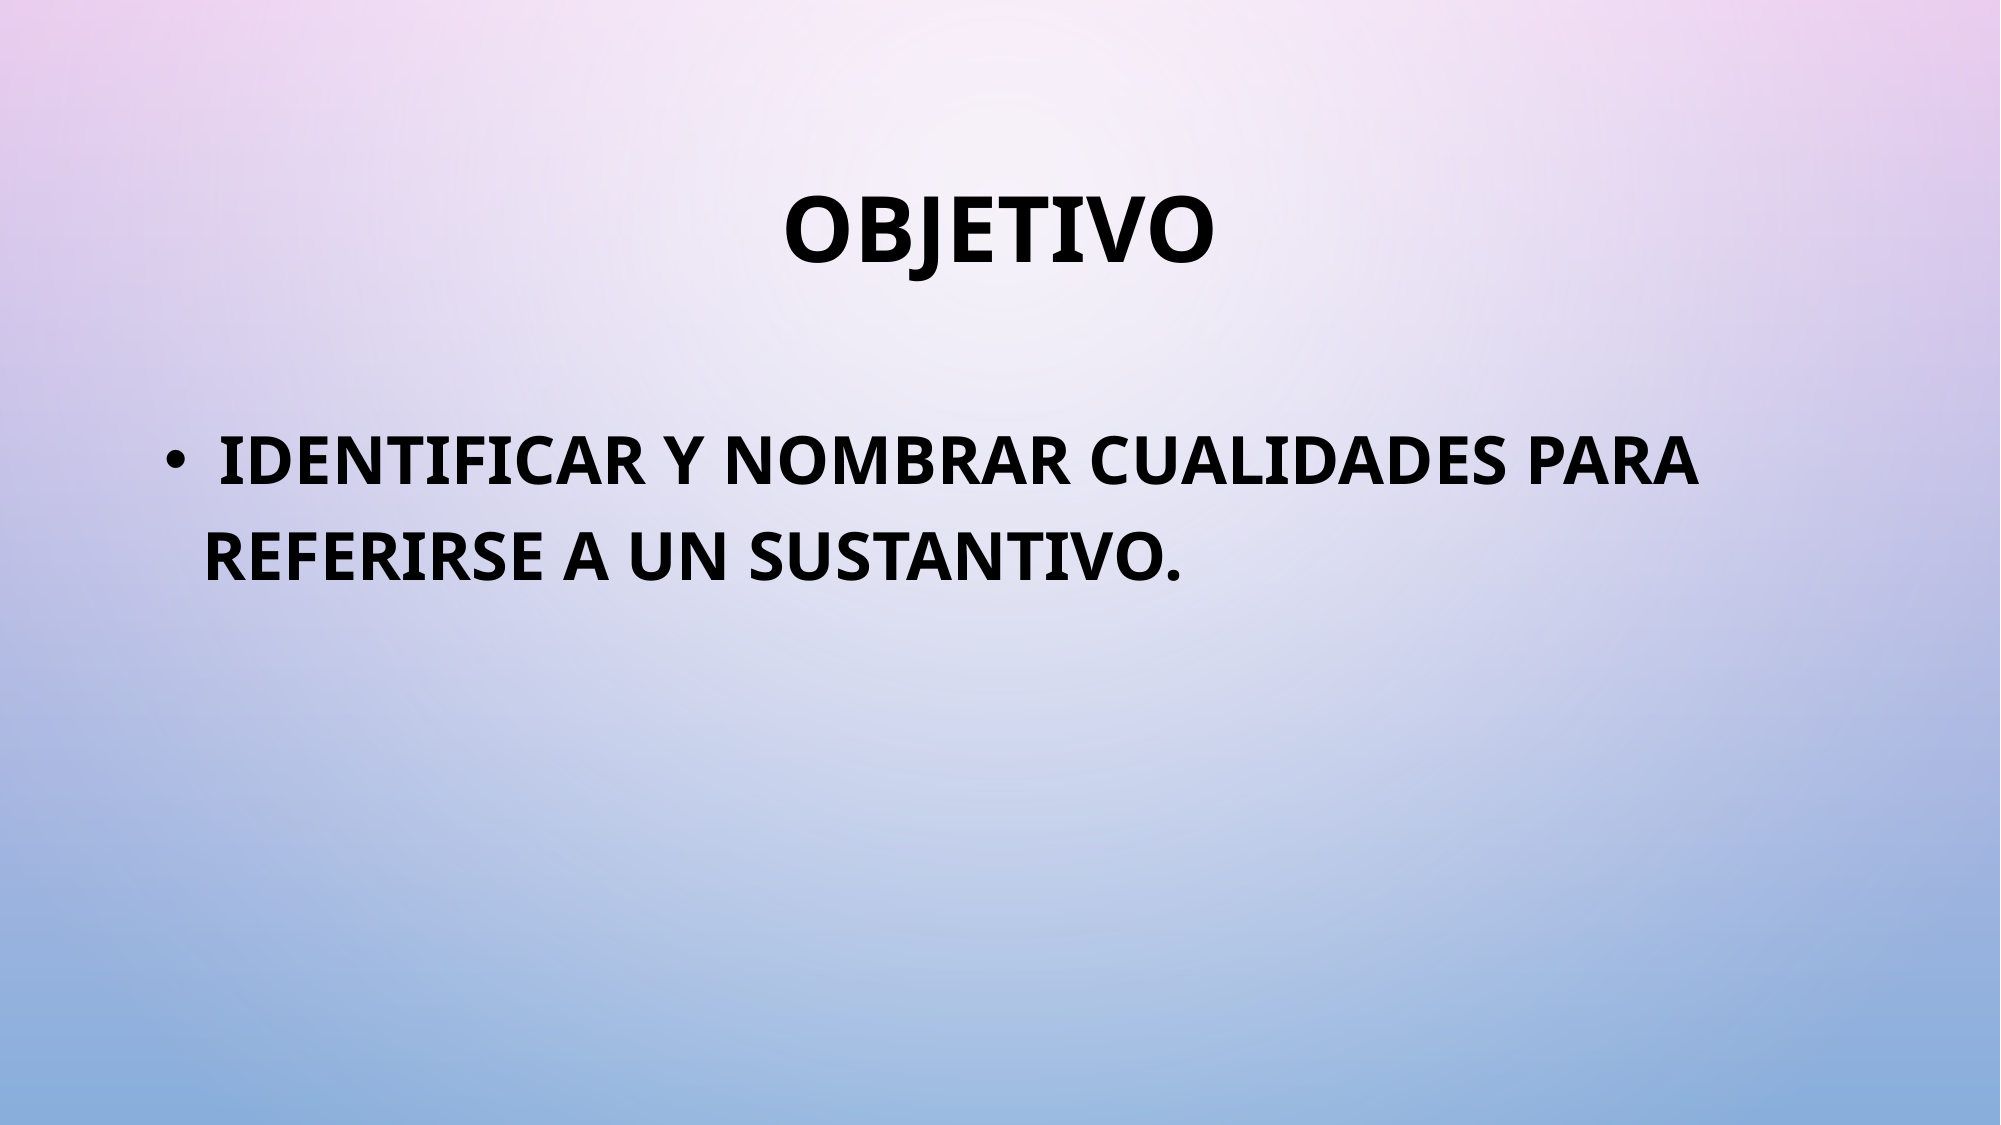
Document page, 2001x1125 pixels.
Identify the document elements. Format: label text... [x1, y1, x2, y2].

list Identificar y nombrar cualidades para referirse a un sustantivo. [149, 293, 1851, 948]
title OBJETIVO [149, 101, 1851, 293]
